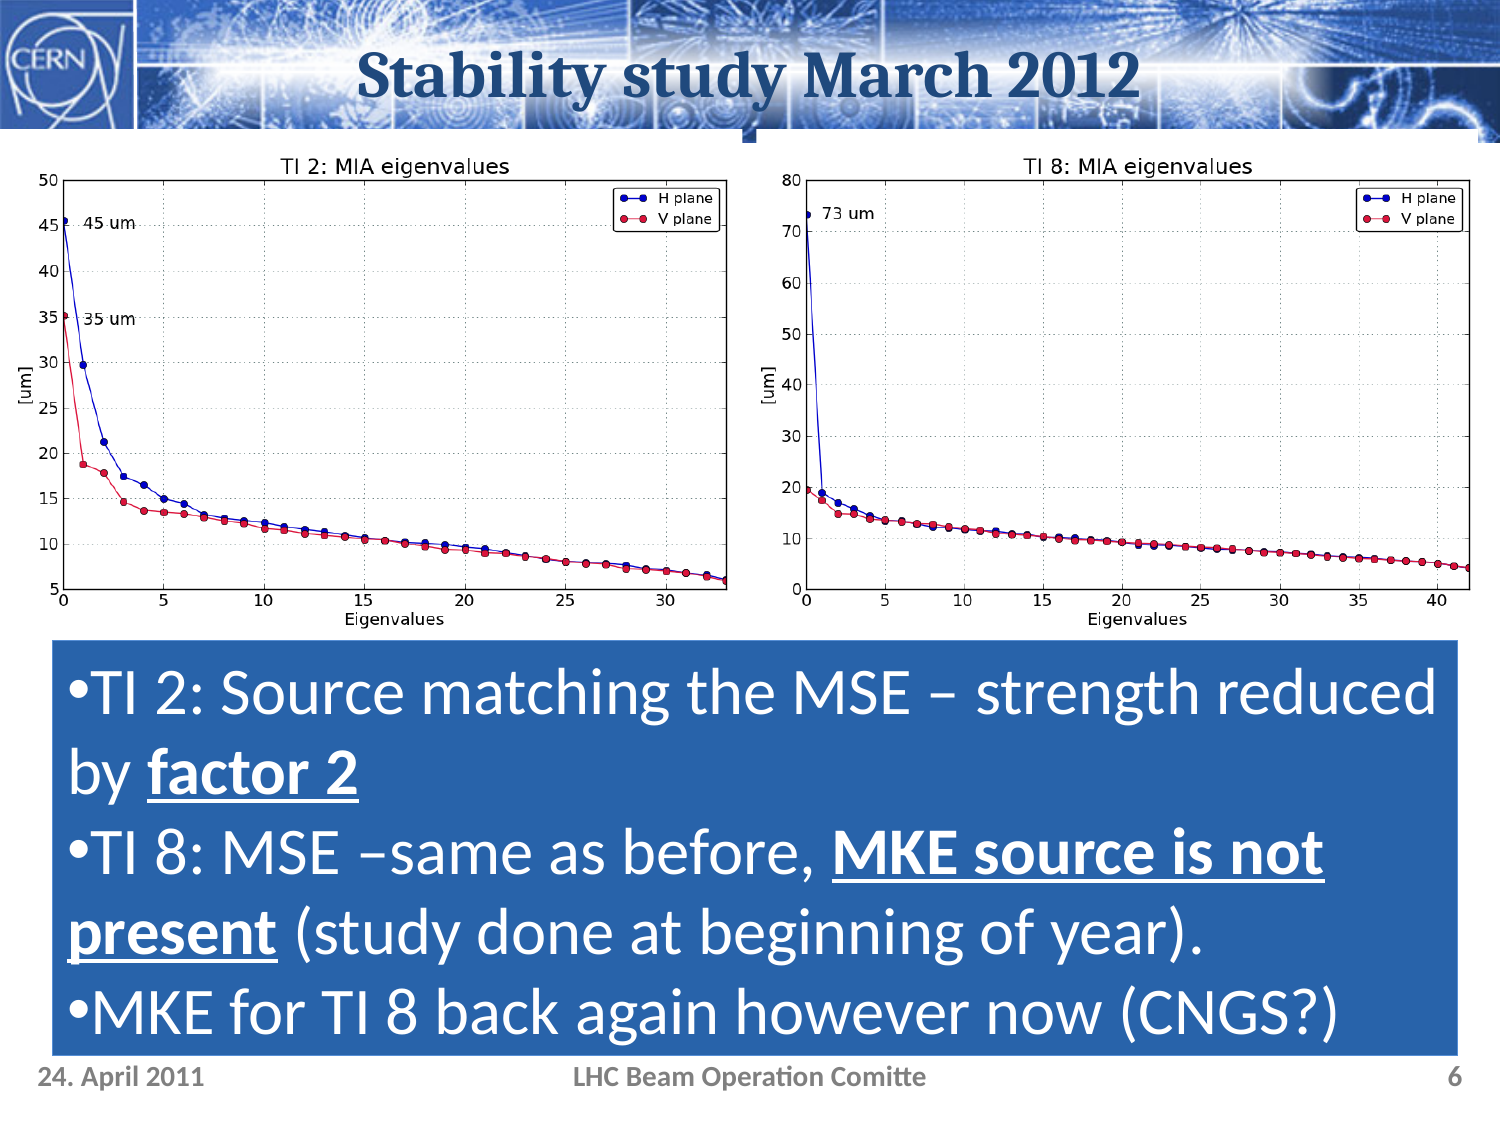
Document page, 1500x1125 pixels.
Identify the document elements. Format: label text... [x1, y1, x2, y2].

picture [0, 0, 1500, 641]
text_box TI 2: Source matching the MSE – strength reduced by factor 2 TI 8: MSE –same as before, MKE source is not present (study done at beginning of year). MKE for TI 8 back again however now (CNGS?) [52, 640, 1458, 1056]
title Stability study March 2012 [165, 15, 1335, 127]
